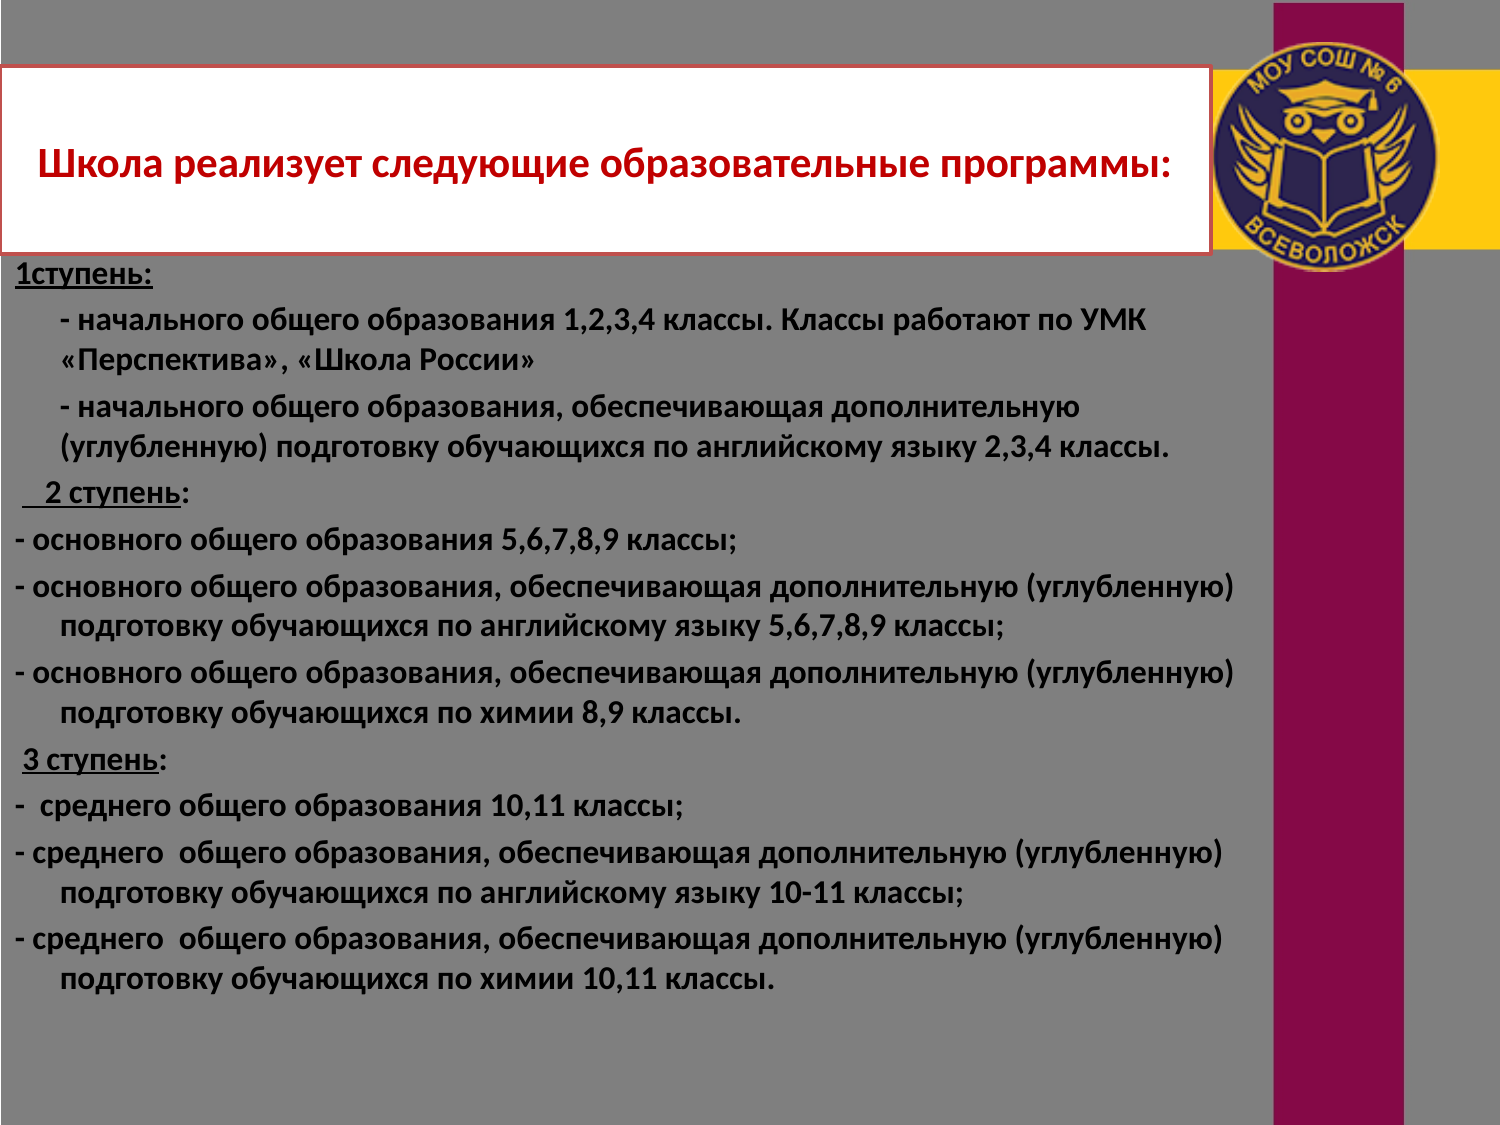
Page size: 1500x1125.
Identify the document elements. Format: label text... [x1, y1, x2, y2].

text_box 1ступень: - начального общего образования 1,2,3,4 классы. Классы работают по УМК «Перспектива», «Школа России» - начального общего образования, обеспечивающая дополнительную (углубленную) подготовку обучающихся по английскому языку 2,3,4 классы. 2 ступень: - основного общего образования 5,6,7,8,9 классы; - основного общего образования, обеспечивающая дополнительную (углубленную) подготовку обучающихся по английскому языку 5,6,7,8,9 классы; - основного общего образования, обеспечивающая дополнительную (углубленную) подготовку обучающихся по химии 8,9 классы. 3 ступень: - среднего общего образования 10,11 классы; - среднего общего образования, обеспечивающая дополнительную (углубленную) подготовку обучающихся по английскому языку 10-11 классы; - среднего общего образования, обеспечивающая дополнительную (углубленную) подготовку обучающихся по химии 10,11 классы. [0, 243, 170, 1004]
picture [2, 0, 1500, 1125]
text_box Школа реализует следующие образовательные программы: [0, 64, 170, 243]
